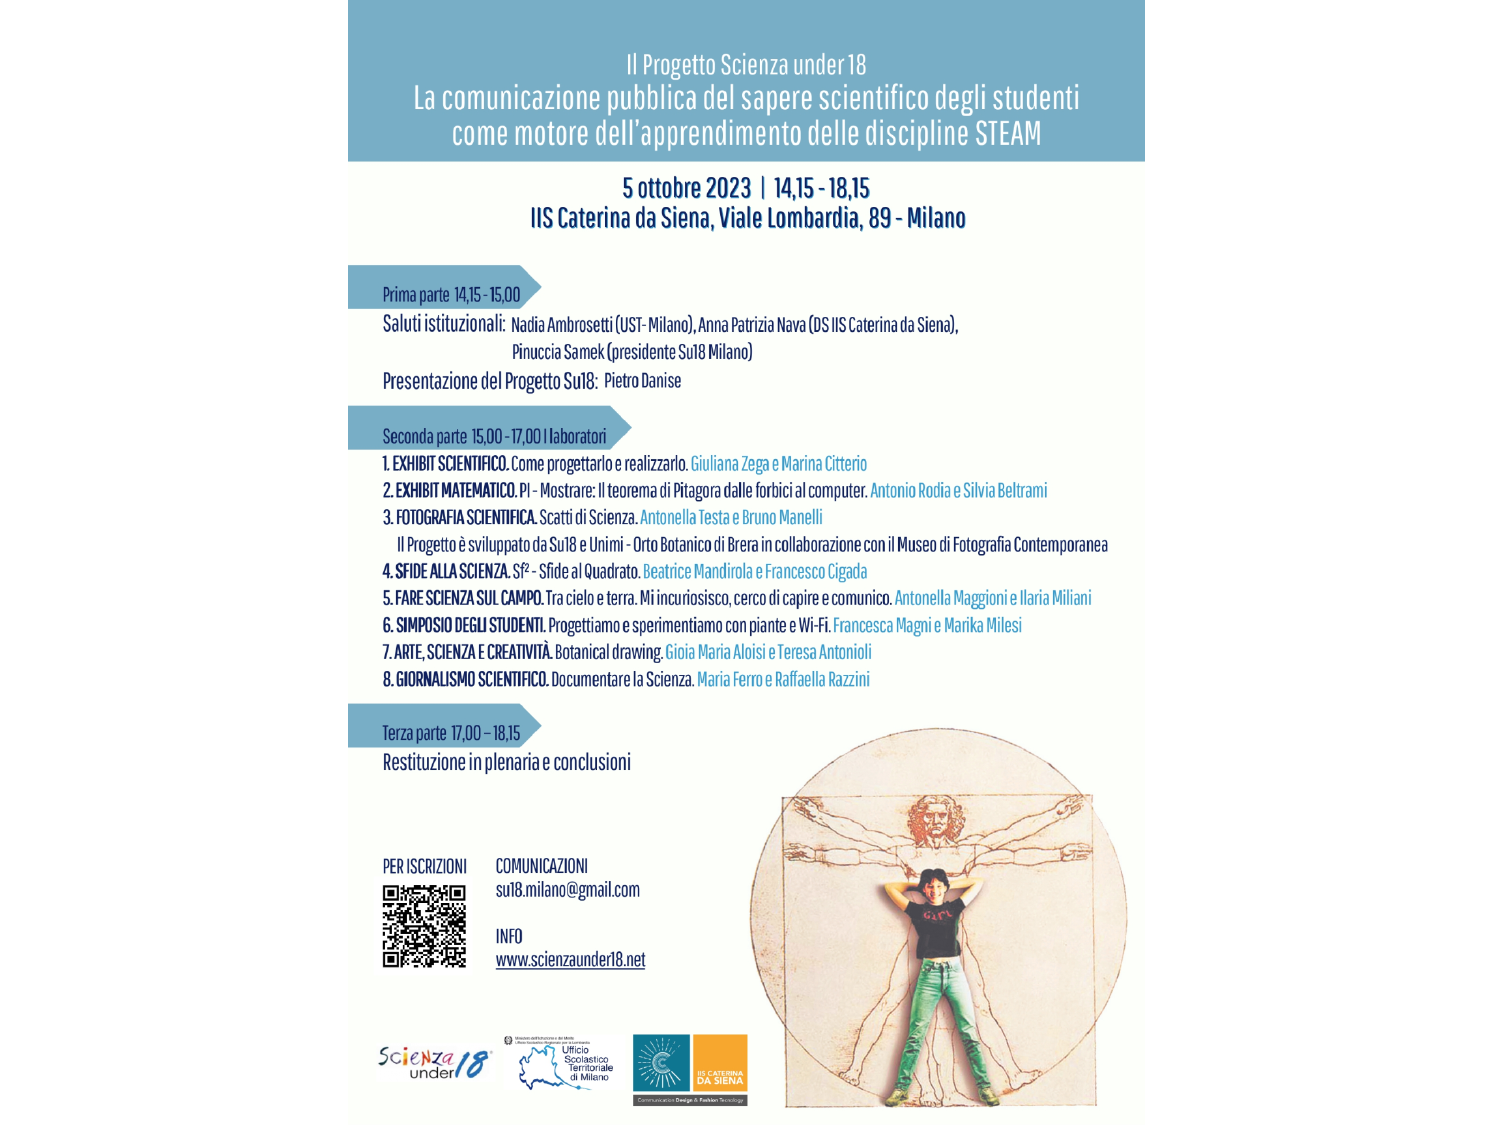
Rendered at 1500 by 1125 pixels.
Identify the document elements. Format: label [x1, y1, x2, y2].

picture [348, 0, 1145, 1125]
